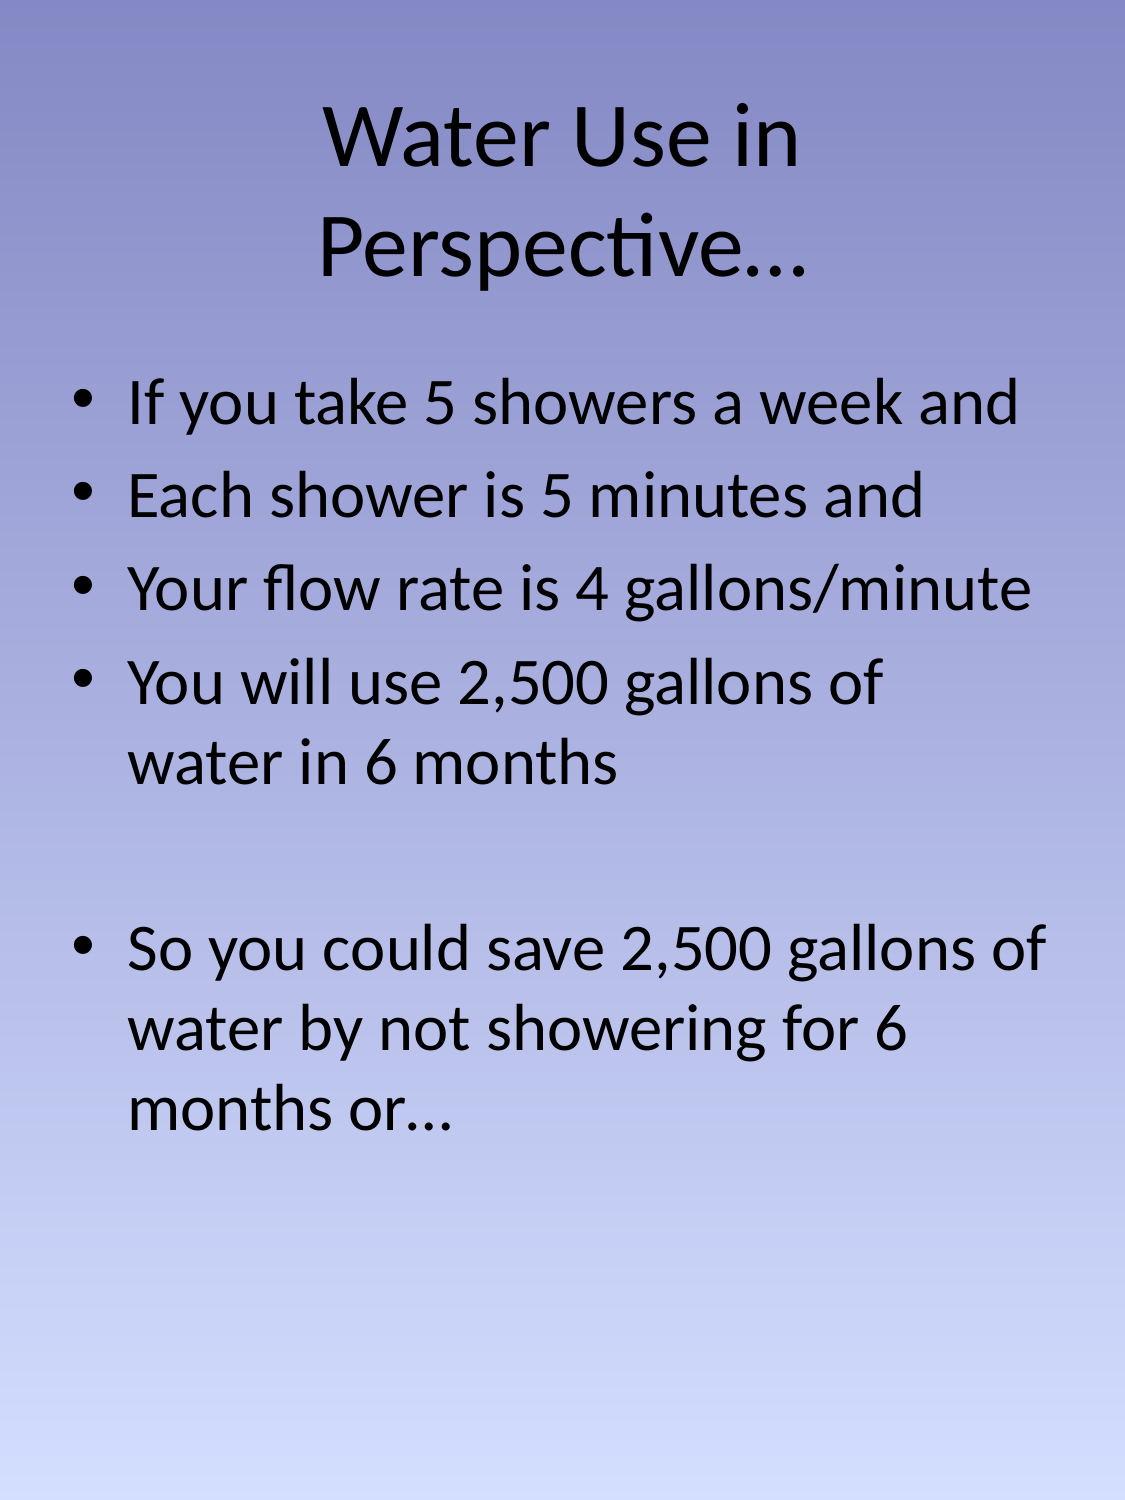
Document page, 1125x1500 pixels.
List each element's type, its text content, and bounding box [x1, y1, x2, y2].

title Water Use in Perspective… [56, 60, 1069, 310]
list If you take 5 showers a week and Each shower is 5 minutes and Your flow rate is 4 gallons/minute You will use 2,500 gallons of water in 6 months So you could save 2,500 gallons of water by not showering for 6 months or… [56, 350, 1069, 1340]
